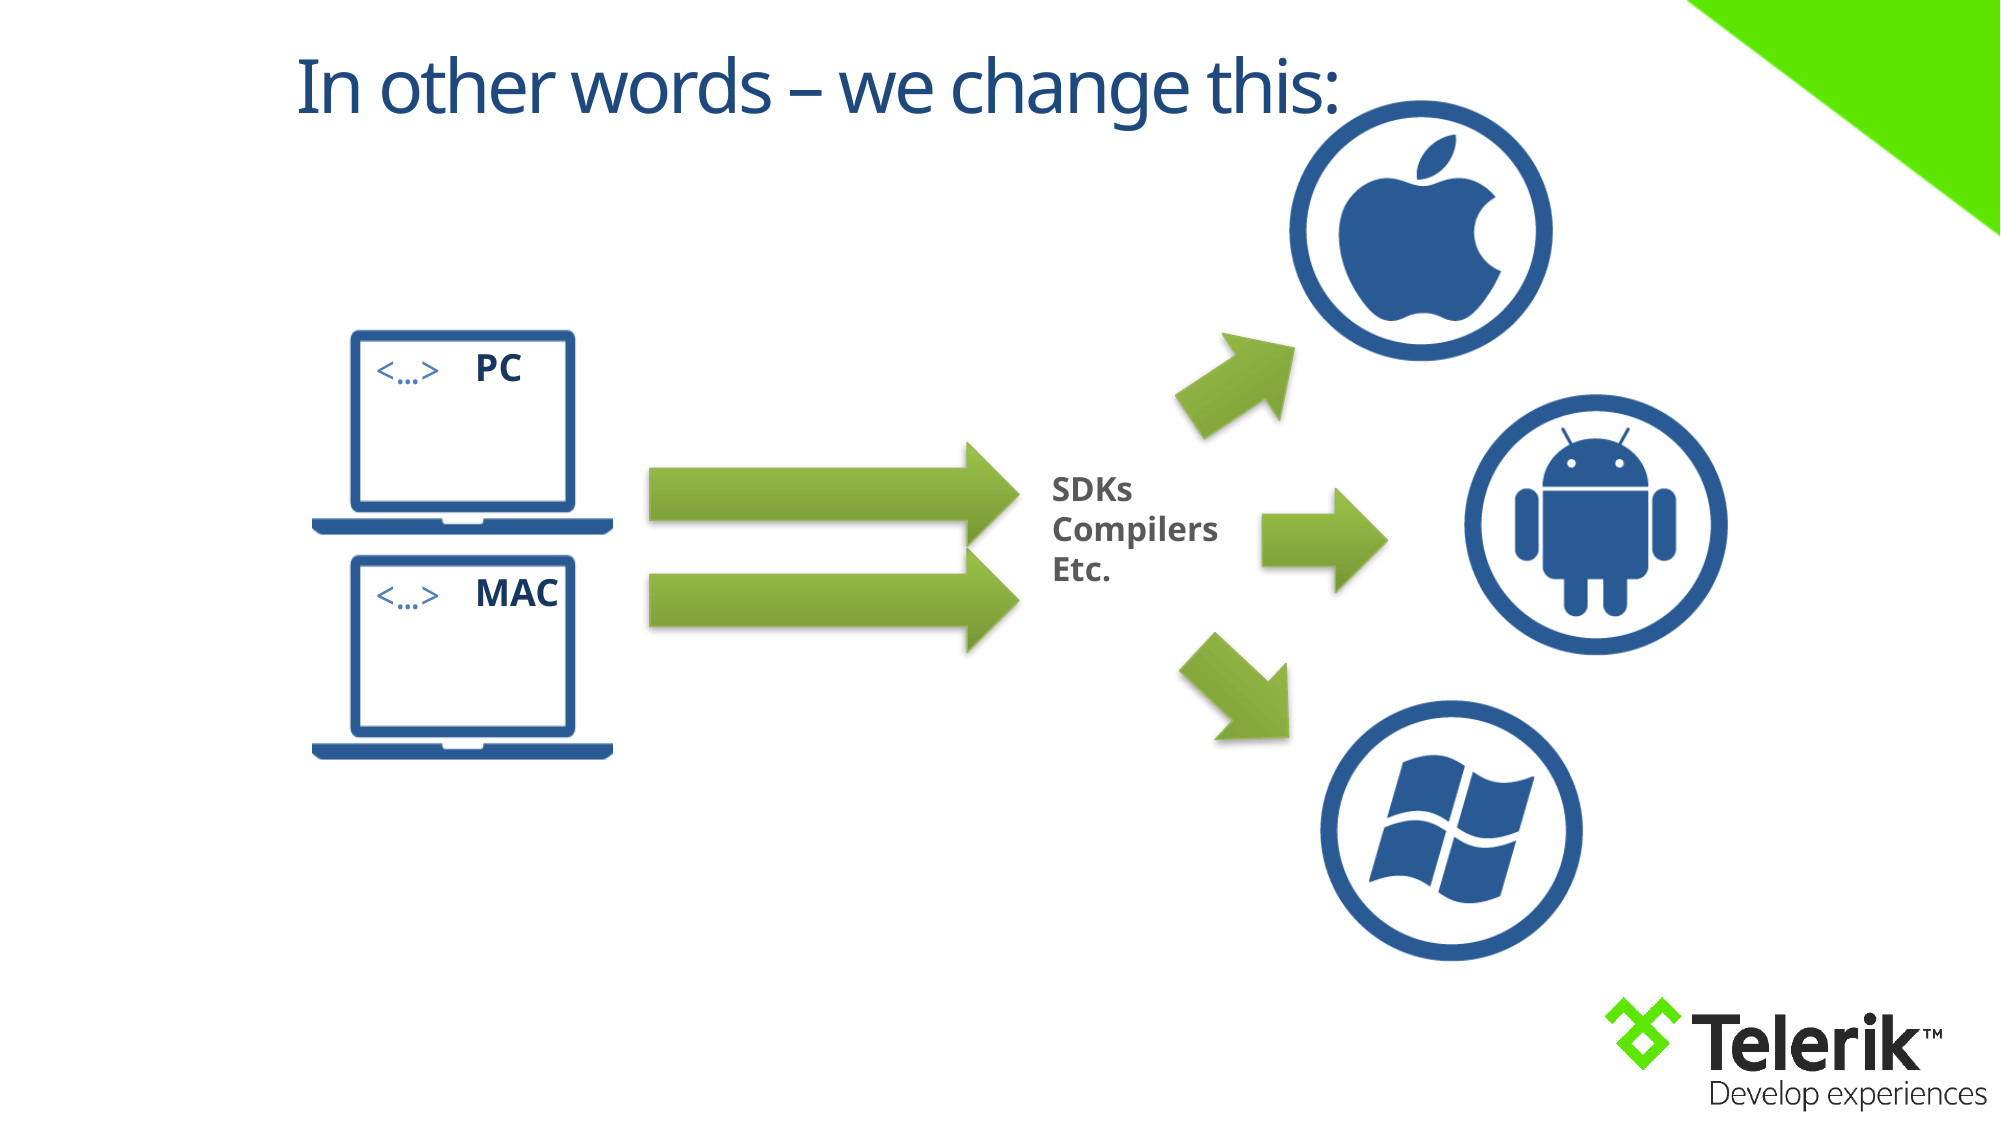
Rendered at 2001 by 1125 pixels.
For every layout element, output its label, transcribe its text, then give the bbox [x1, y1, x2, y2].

picture [1687, 0, 2001, 247]
picture [1595, 977, 2001, 1125]
picture [1317, 697, 1586, 965]
text_box [649, 551, 1020, 654]
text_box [312, 630, 613, 848]
picture [1287, 97, 1555, 365]
text_box [649, 441, 1020, 548]
text_box In other words – we change this: [281, 46, 1639, 216]
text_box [312, 242, 613, 623]
text_box SDKs Compilers Etc. [1037, 460, 1250, 595]
text_box [1179, 632, 1290, 741]
picture [1462, 391, 1730, 659]
text_box [1175, 332, 1291, 440]
text_box [1261, 487, 1389, 594]
